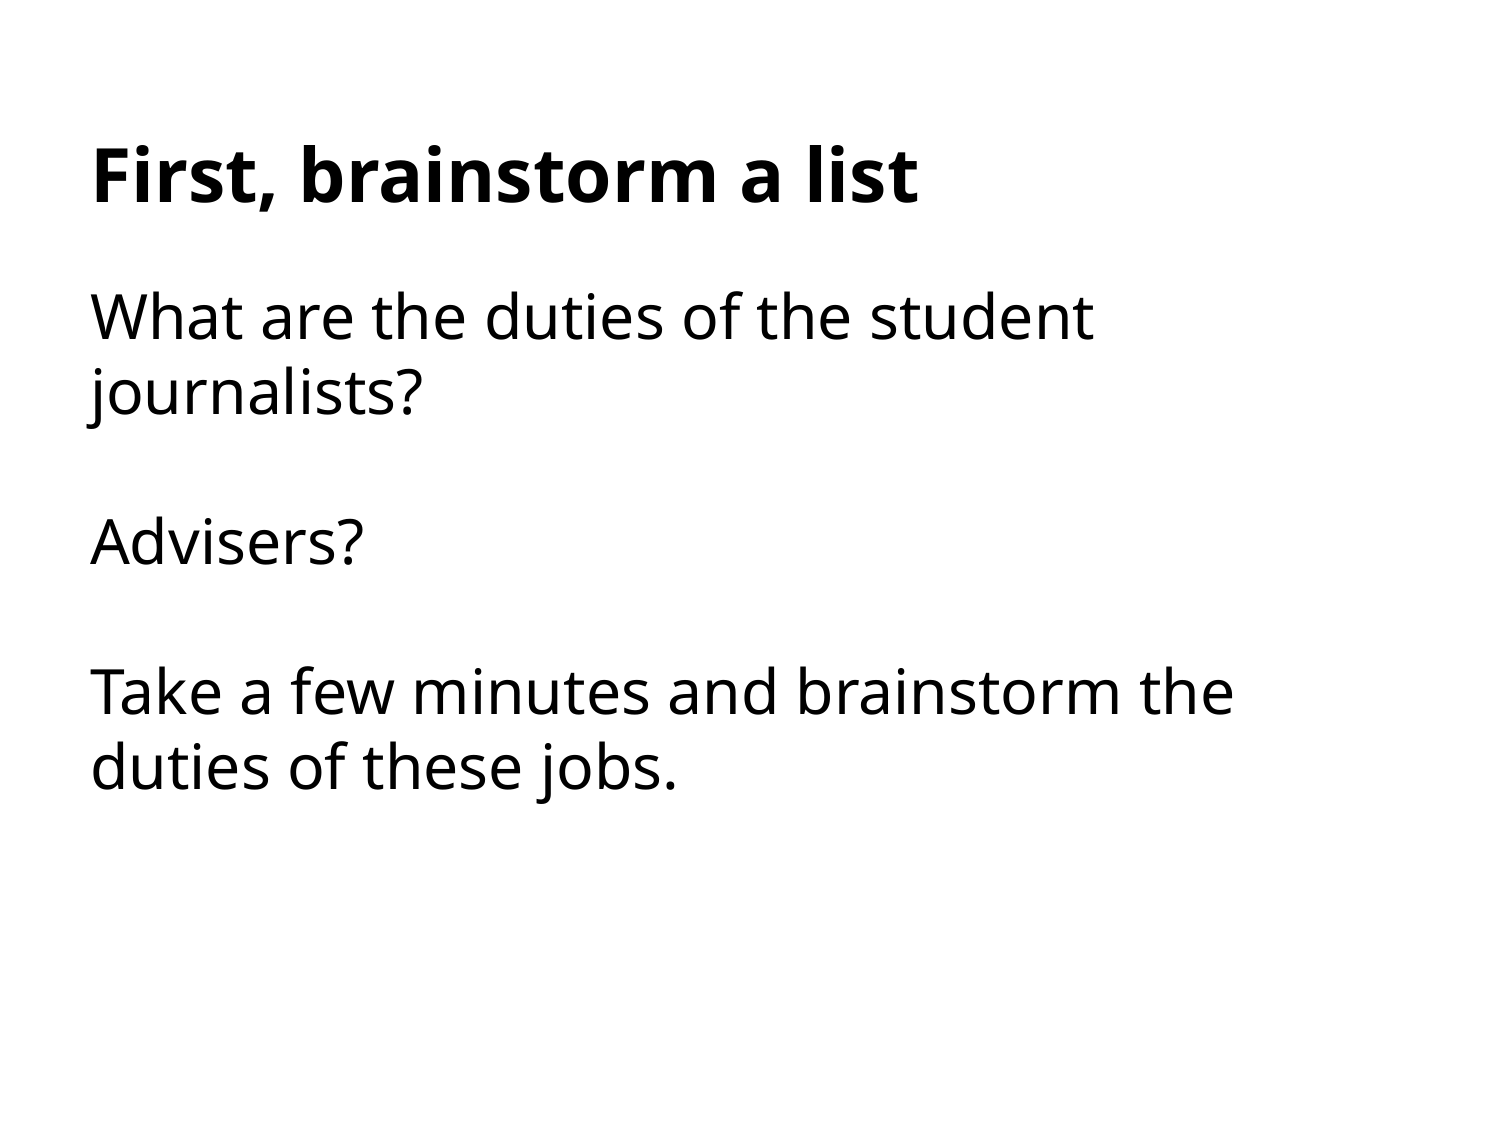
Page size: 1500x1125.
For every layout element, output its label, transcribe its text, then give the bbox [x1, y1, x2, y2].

title First, brainstorm a list [75, 45, 1425, 233]
list What are the duties of the student journalists? Advisers? Take a few minutes and brainstorm the duties of these jobs. [75, 262, 1425, 1078]
